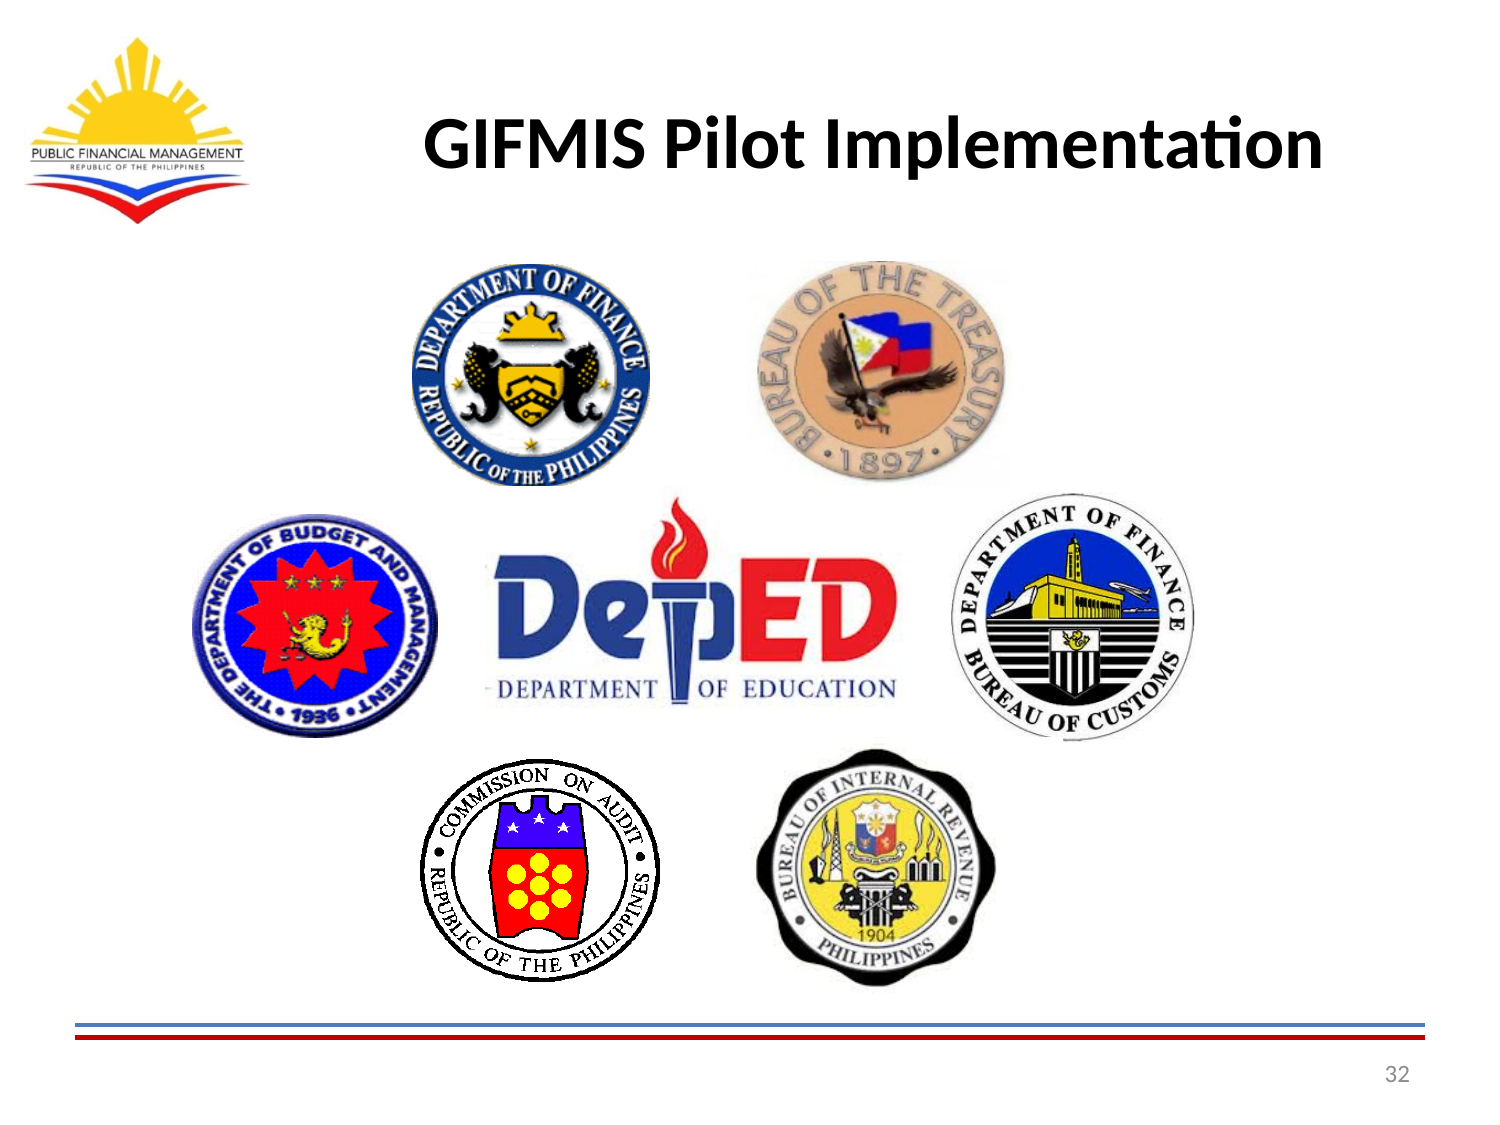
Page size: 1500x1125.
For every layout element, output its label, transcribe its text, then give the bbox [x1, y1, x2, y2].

picture [24, 37, 250, 224]
picture [684, 492, 1195, 995]
picture [191, 514, 438, 738]
picture [412, 261, 1012, 718]
title GIFMIS Pilot Implementation [324, 45, 1425, 233]
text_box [412, 759, 663, 983]
slide_number 32 [1074, 1042, 1425, 1103]
